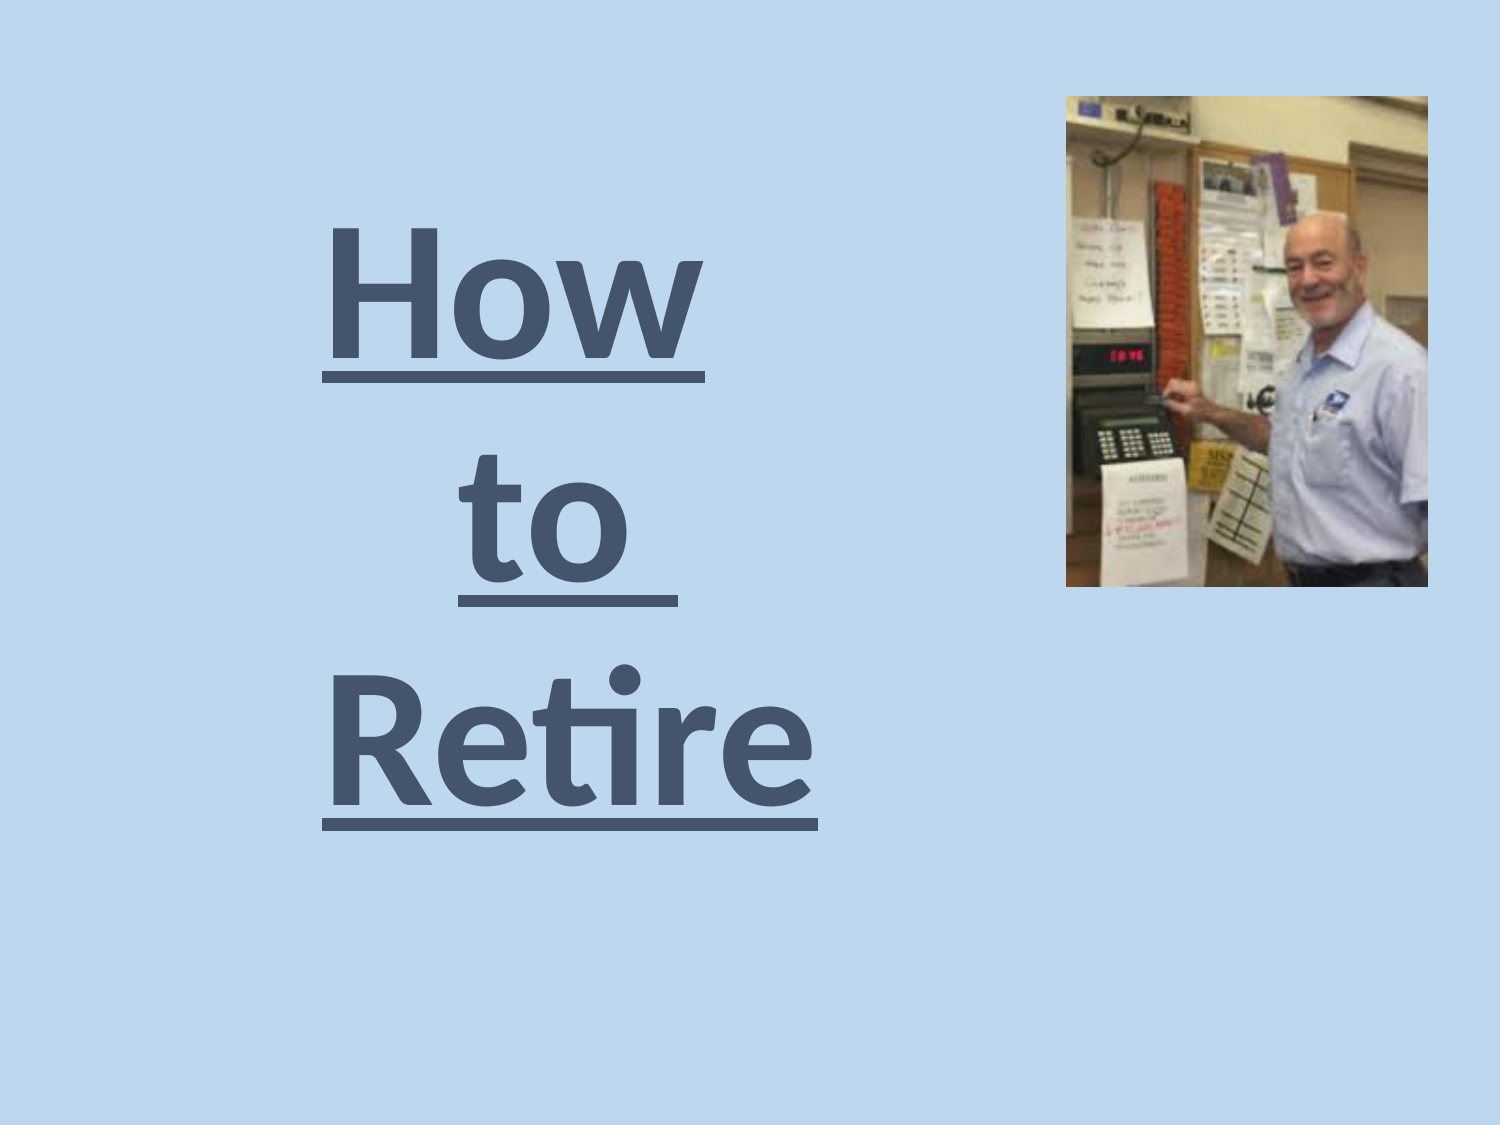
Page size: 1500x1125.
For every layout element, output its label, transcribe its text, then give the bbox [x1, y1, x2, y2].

list How to Retire [0, 20, 1448, 1059]
picture [1066, 96, 1428, 587]
